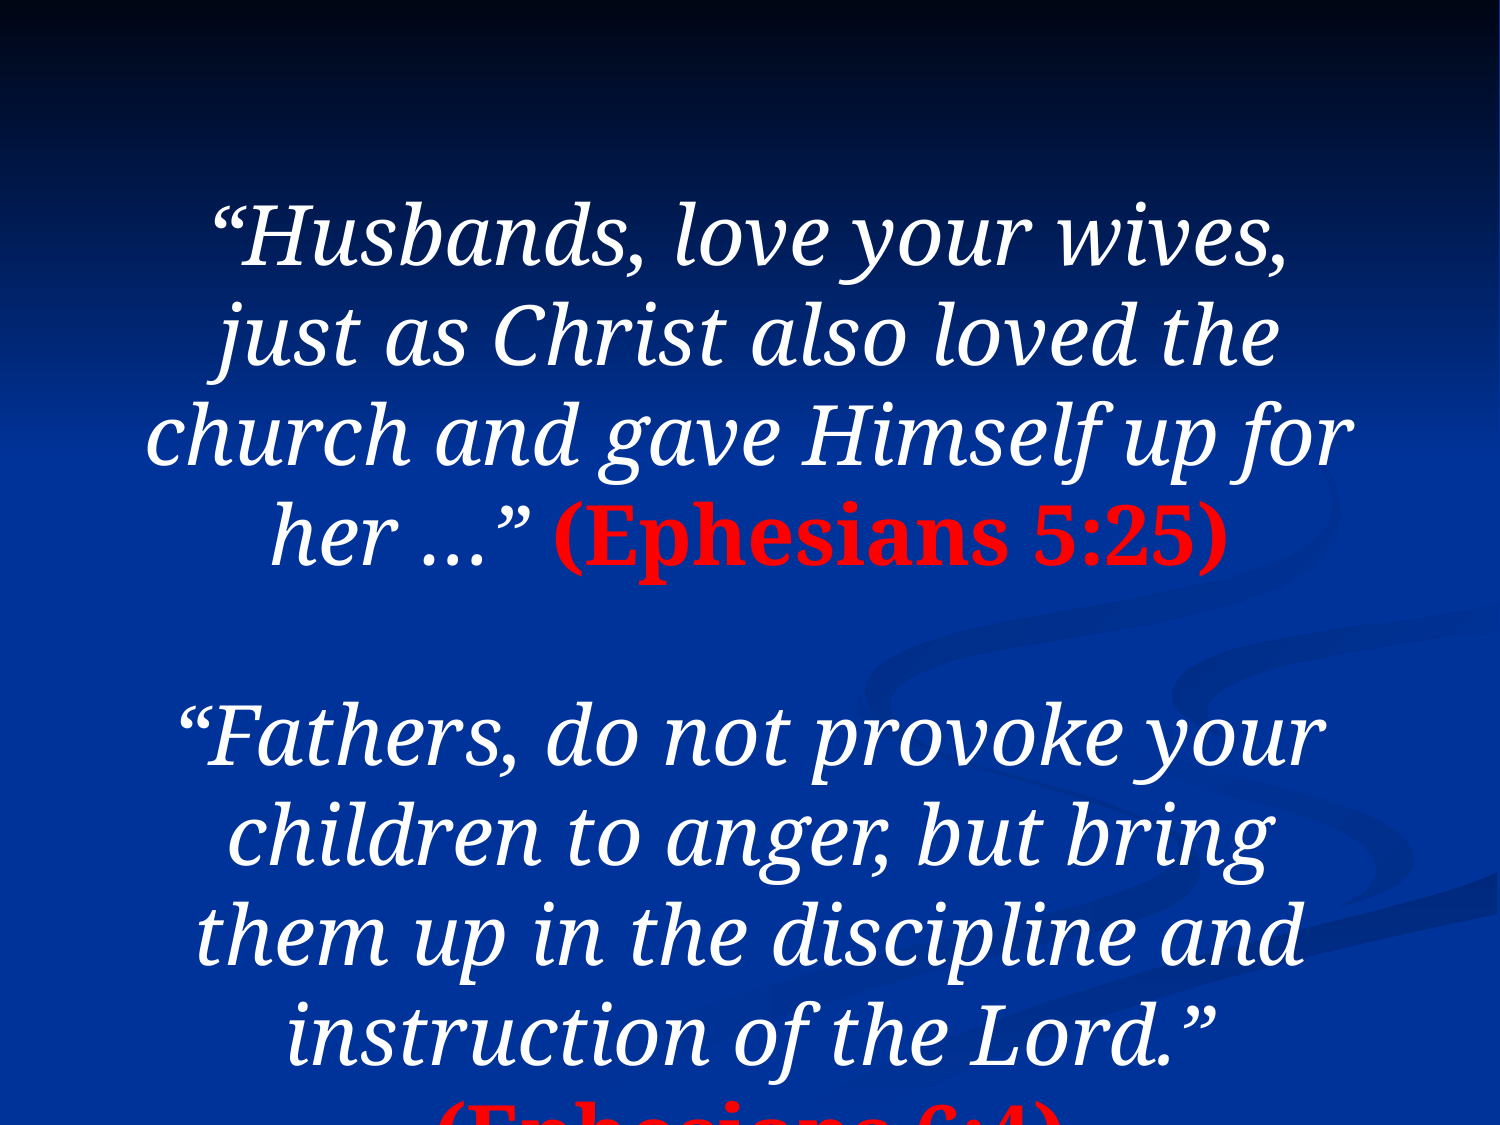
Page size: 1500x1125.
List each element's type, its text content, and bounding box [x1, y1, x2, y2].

text_box “Husbands, love your wives, just as Christ also loved the church and gave Himself up for her …” (Ephesians 5:25) “Fathers, do not provoke your children to anger, but bring them up in the discipline and instruction of the Lord.” (Ephesians 6:4) [125, 174, 1375, 1125]
